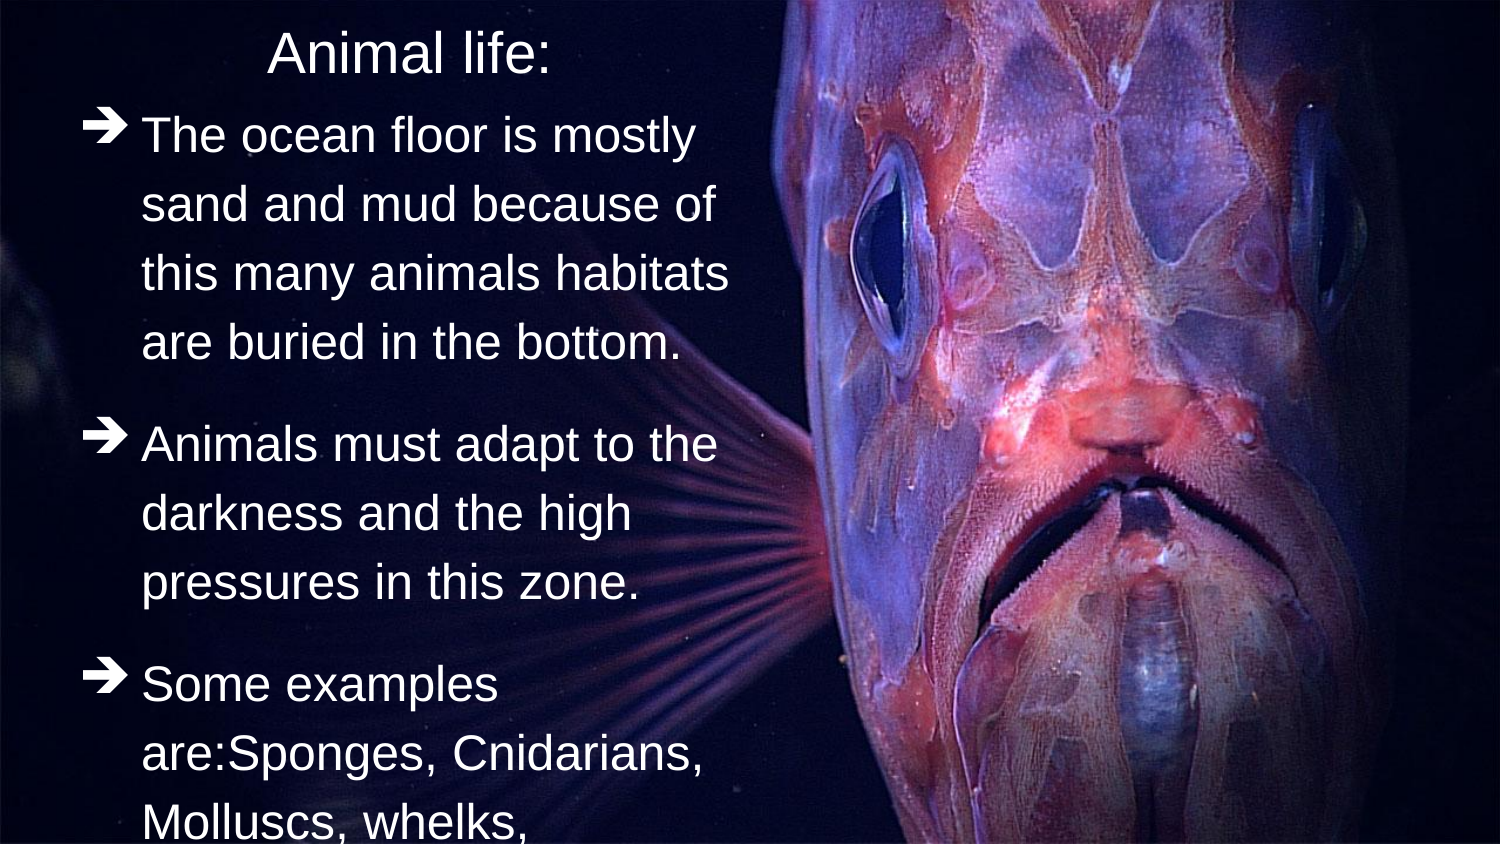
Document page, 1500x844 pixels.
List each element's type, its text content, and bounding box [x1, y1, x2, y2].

picture [0, 0, 1500, 844]
title Animal life: [164, 0, 657, 78]
list The ocean floor is mostly sand and mud because of this many animals habitats are buried in the bottom. Animals must adapt to the darkness and the high pressures in this zone. Some examples are:Sponges, Cnidarians, Molluscs, whelks, Crustaceans, and starfish. [51, 78, 817, 691]
